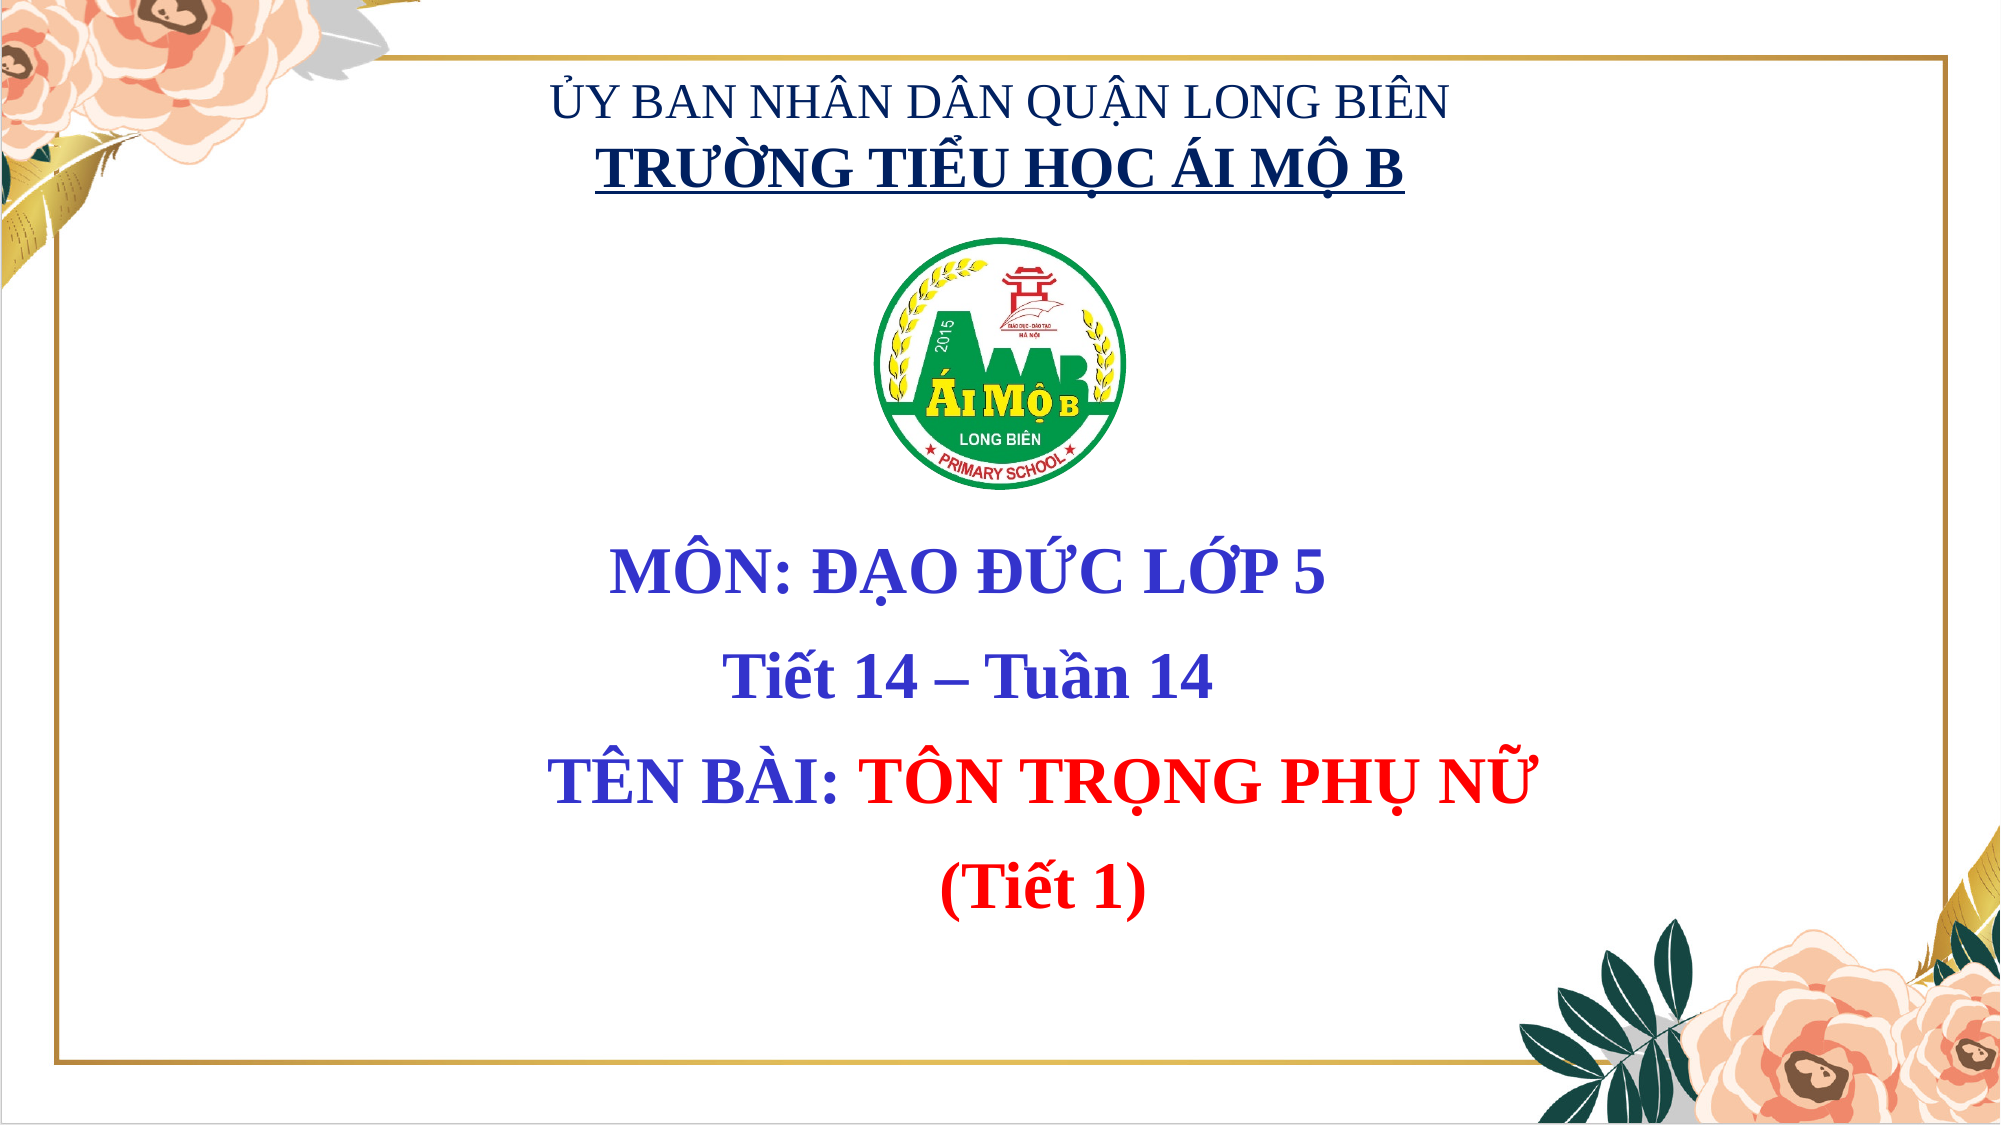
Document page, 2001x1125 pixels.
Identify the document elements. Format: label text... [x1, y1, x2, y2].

text_box ỦY BAN NHÂN DÂN QUẬN LONG BIÊN TRƯỜNG TIỂU HỌC ÁI MỘ B [518, 61, 1482, 206]
text_box MÔN: ĐẠO ĐỨC LỚP 5 Tiết 14 – Tuần 14 TÊN BÀI: TÔN TRỌNG PHỤ NỮ (Tiết 1) [362, 519, 1575, 1035]
picture [0, 0, 2001, 1125]
